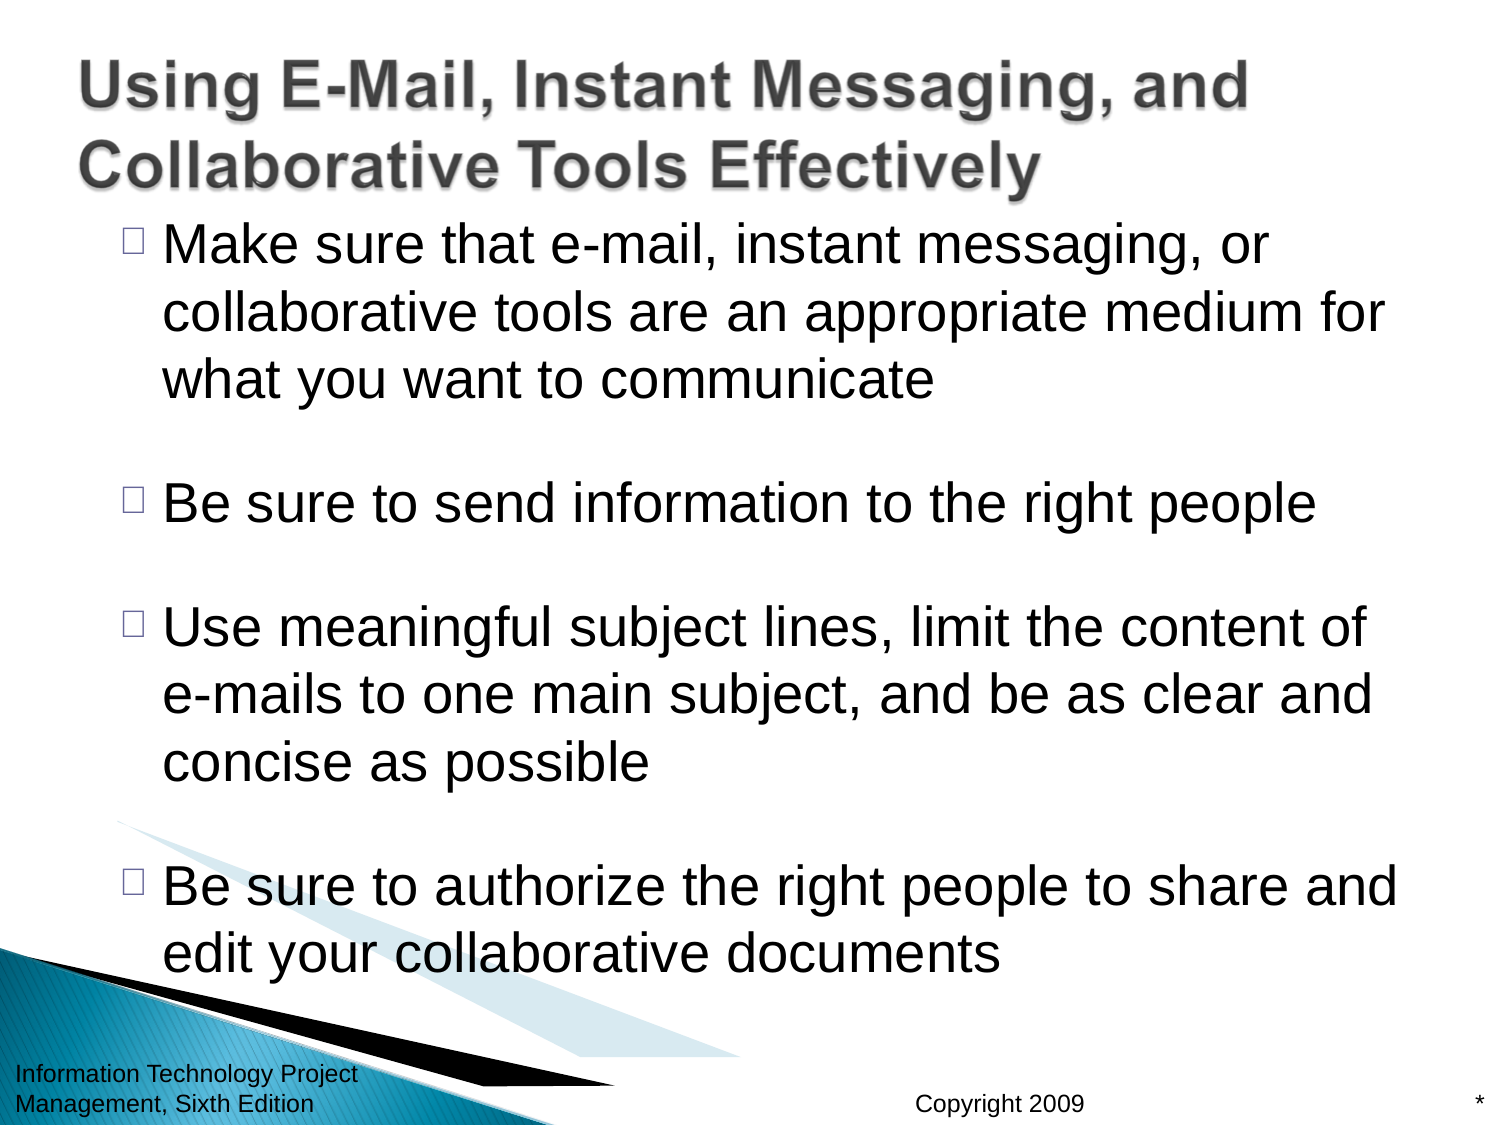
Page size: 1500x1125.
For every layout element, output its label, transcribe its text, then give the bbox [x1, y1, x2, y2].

text_box * [1408, 1065, 1500, 1125]
picture [0, 946, 559, 1125]
picture [30, 19, 1427, 212]
list Make sure that e-mail, instant messaging, or collaborative tools are an appropriate medium for what you want to communicate Be sure to send information to the right people Use meaningful subject lines, limit the content of e-mails to one main subject, and be as clear and concise as possible Be sure to authorize the right people to share and edit your collaborative documents [87, 219, 1425, 950]
text_box Information Technology Project Management, Sixth Edition [0, 1065, 425, 1125]
